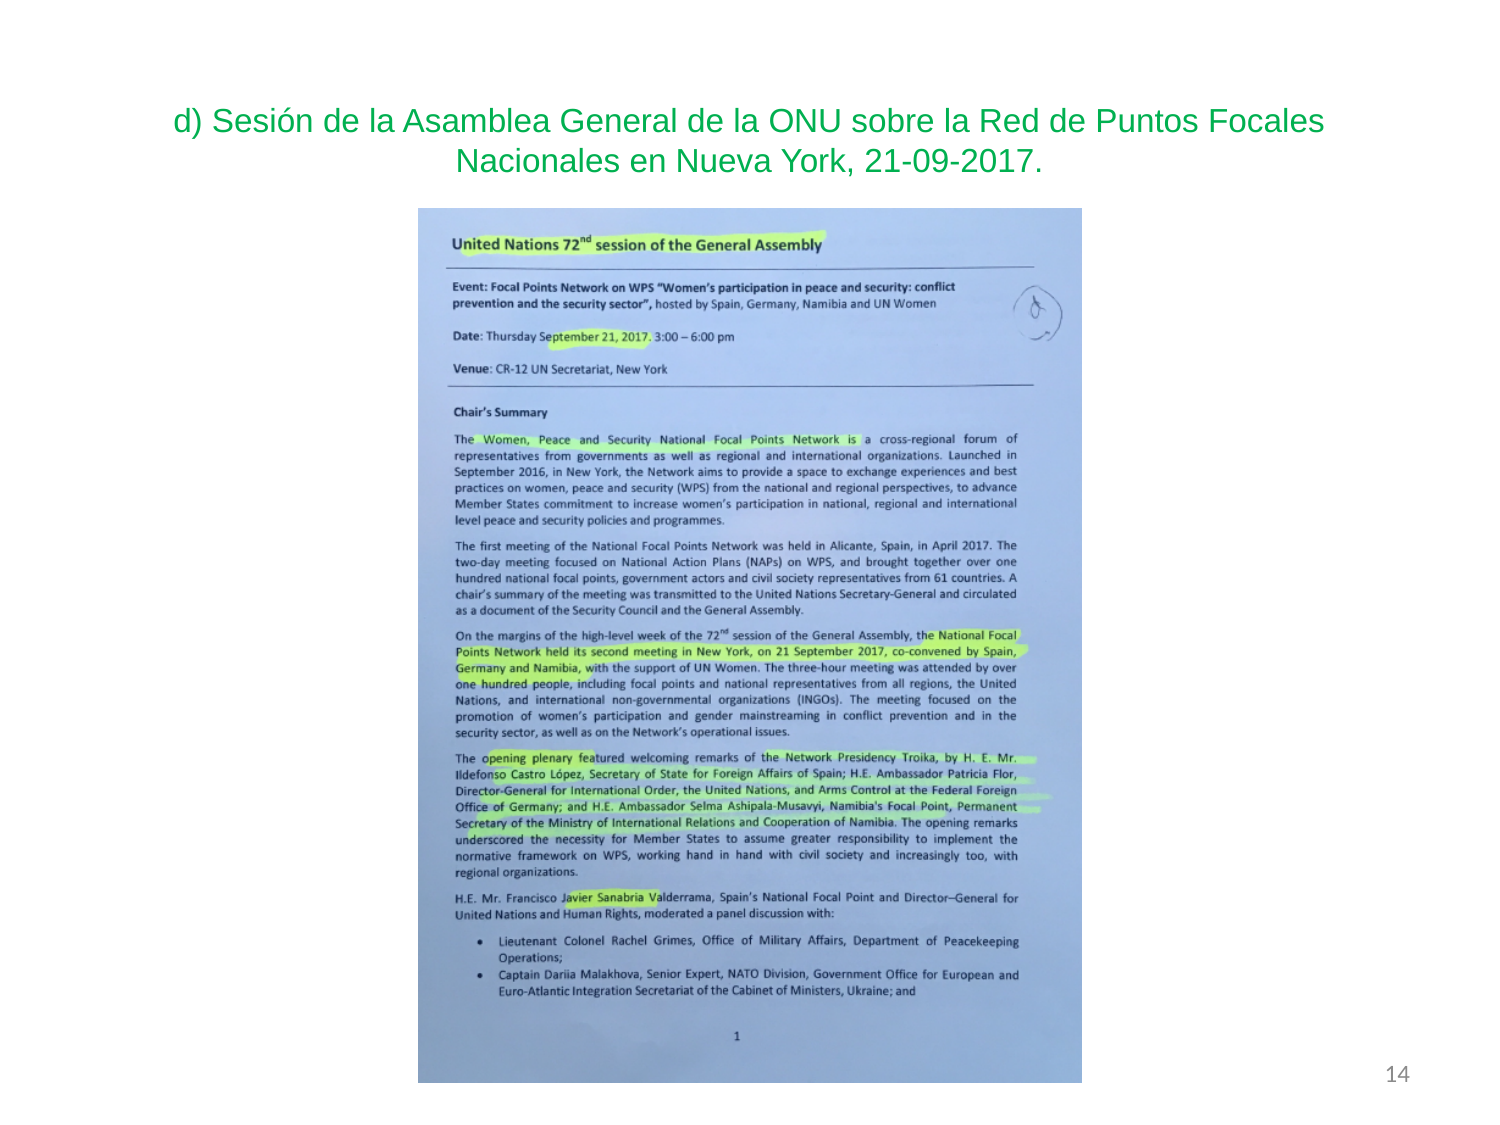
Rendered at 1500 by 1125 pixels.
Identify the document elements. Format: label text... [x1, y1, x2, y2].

slide_number 14 [1074, 1042, 1425, 1103]
title d) Sesión de la Asamblea General de la ONU sobre la Red de Puntos Focales Nacionales en Nueva York, 21-09-2017. [75, 45, 1425, 233]
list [418, 207, 1082, 1083]
